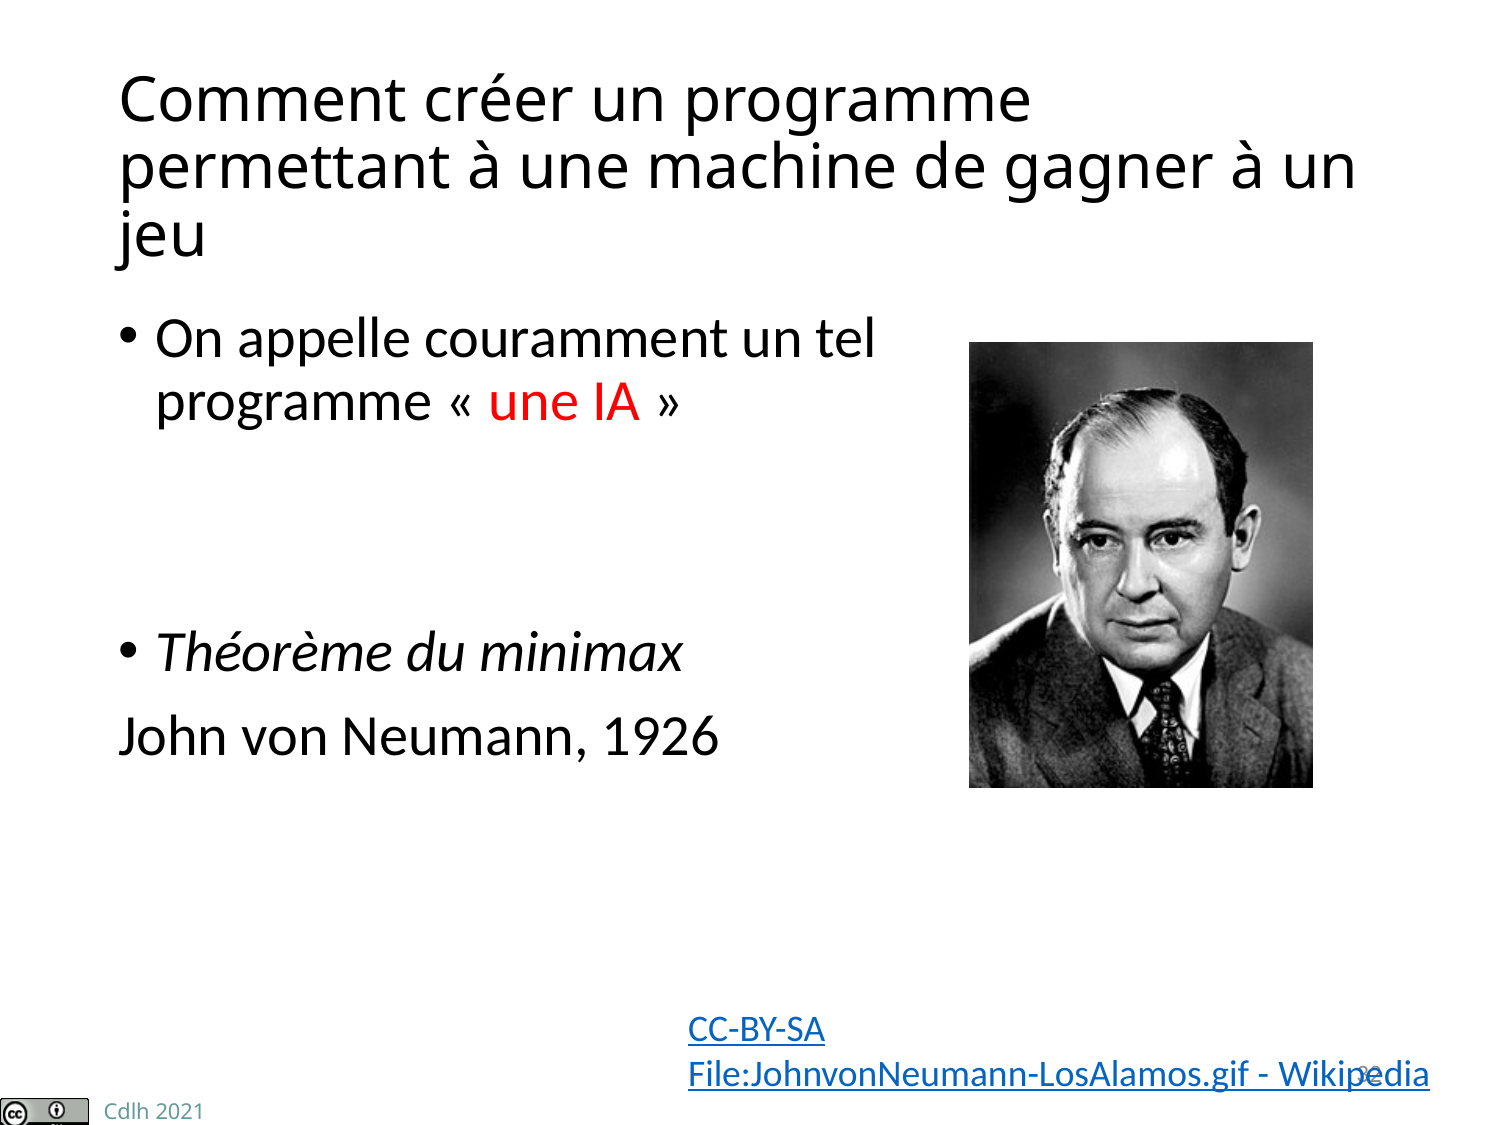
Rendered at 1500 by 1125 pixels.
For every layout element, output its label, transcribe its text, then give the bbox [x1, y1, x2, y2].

title Comment créer un programme permettant à une machine de gagner à un jeu [103, 59, 1397, 278]
picture [0, 1098, 89, 1125]
text_box CC-BY-SA File:JohnvonNeumann-LosAlamos.gif - Wikipedia [673, 996, 1446, 1102]
list On appelle couramment un tel programme « une IA » Théorème du minimax John von Neumann, 1926 [103, 299, 935, 1014]
picture [969, 342, 1313, 788]
